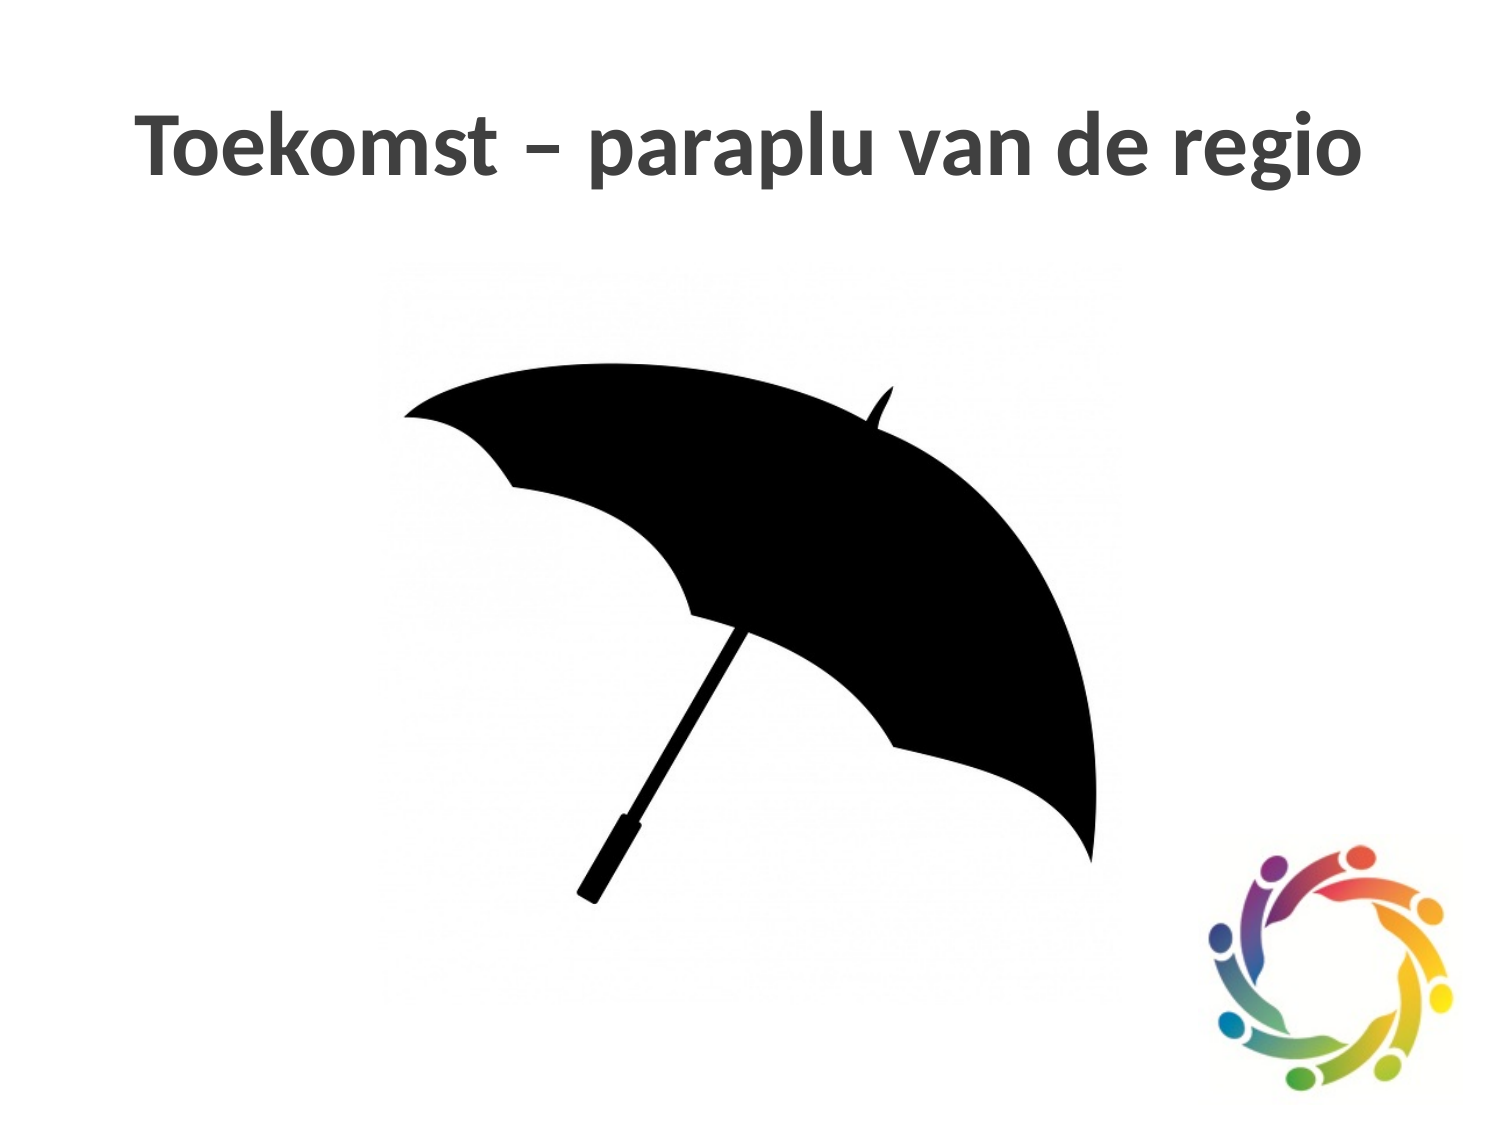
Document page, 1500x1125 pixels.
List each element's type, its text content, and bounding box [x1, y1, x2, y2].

title Toekomst – paraplu van de regio [75, 45, 1425, 233]
picture [1198, 834, 1463, 1105]
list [378, 262, 1122, 1006]
